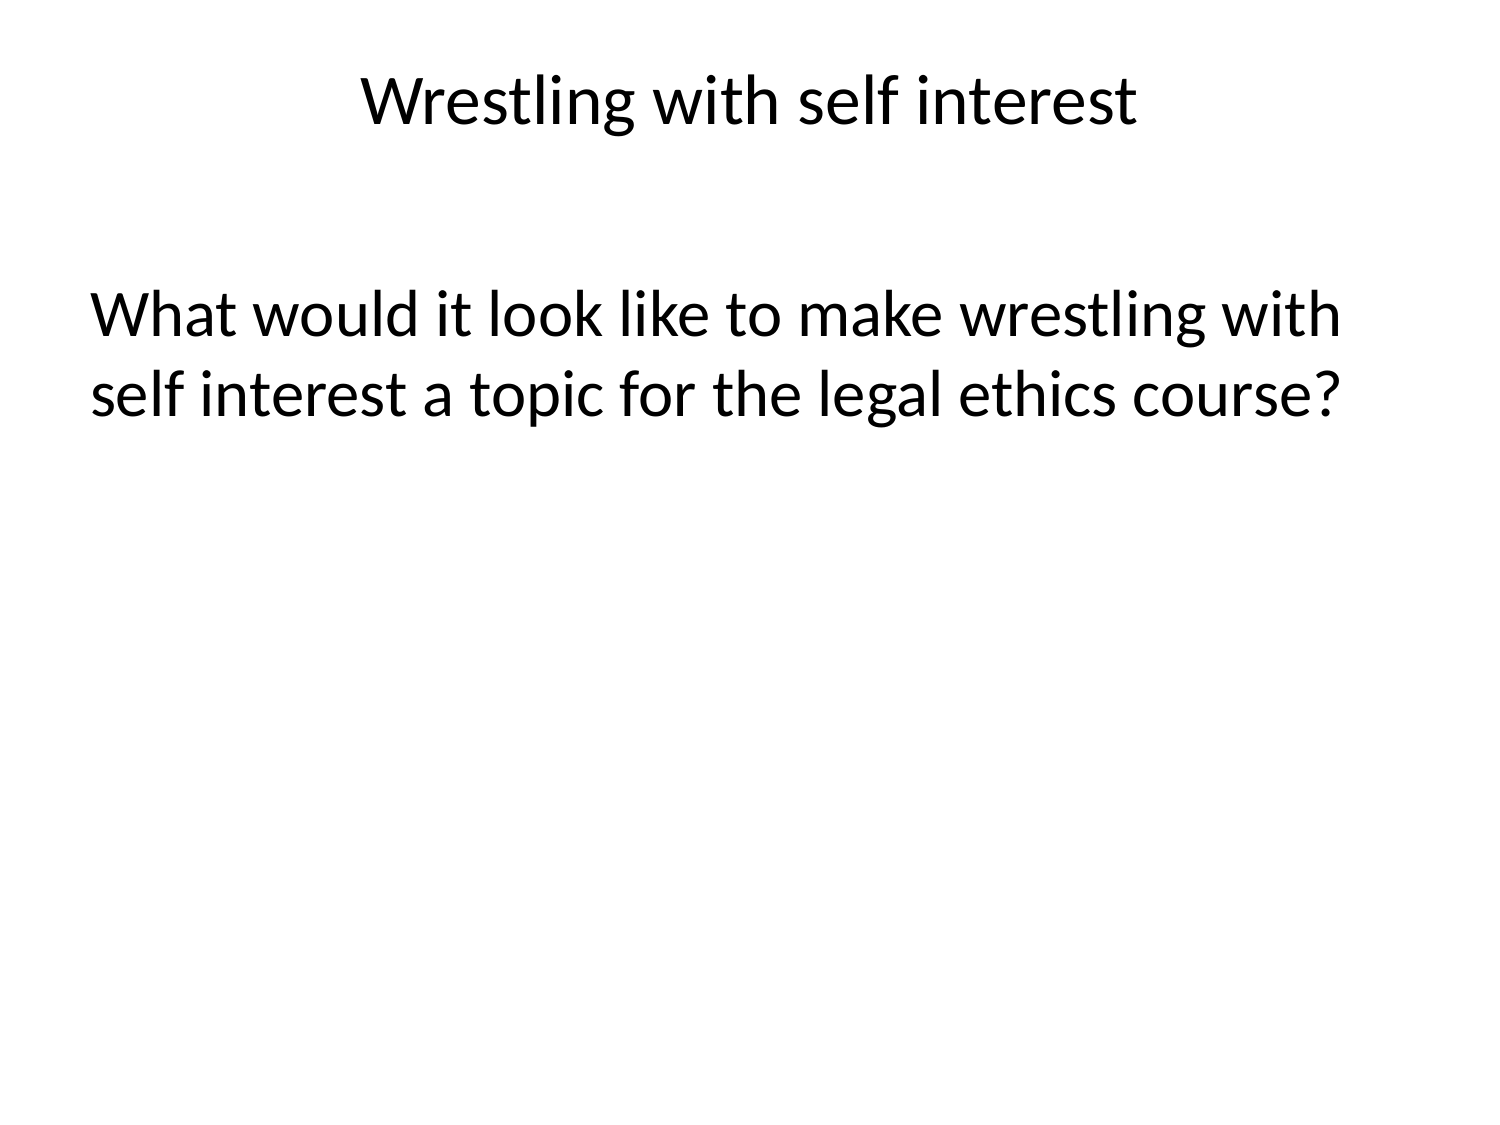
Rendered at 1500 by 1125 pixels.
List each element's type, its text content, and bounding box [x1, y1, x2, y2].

list What would it look like to make wrestling with self interest a topic for the legal ethics course? [75, 262, 1425, 1005]
title Wrestling with self interest [75, 45, 1425, 233]
